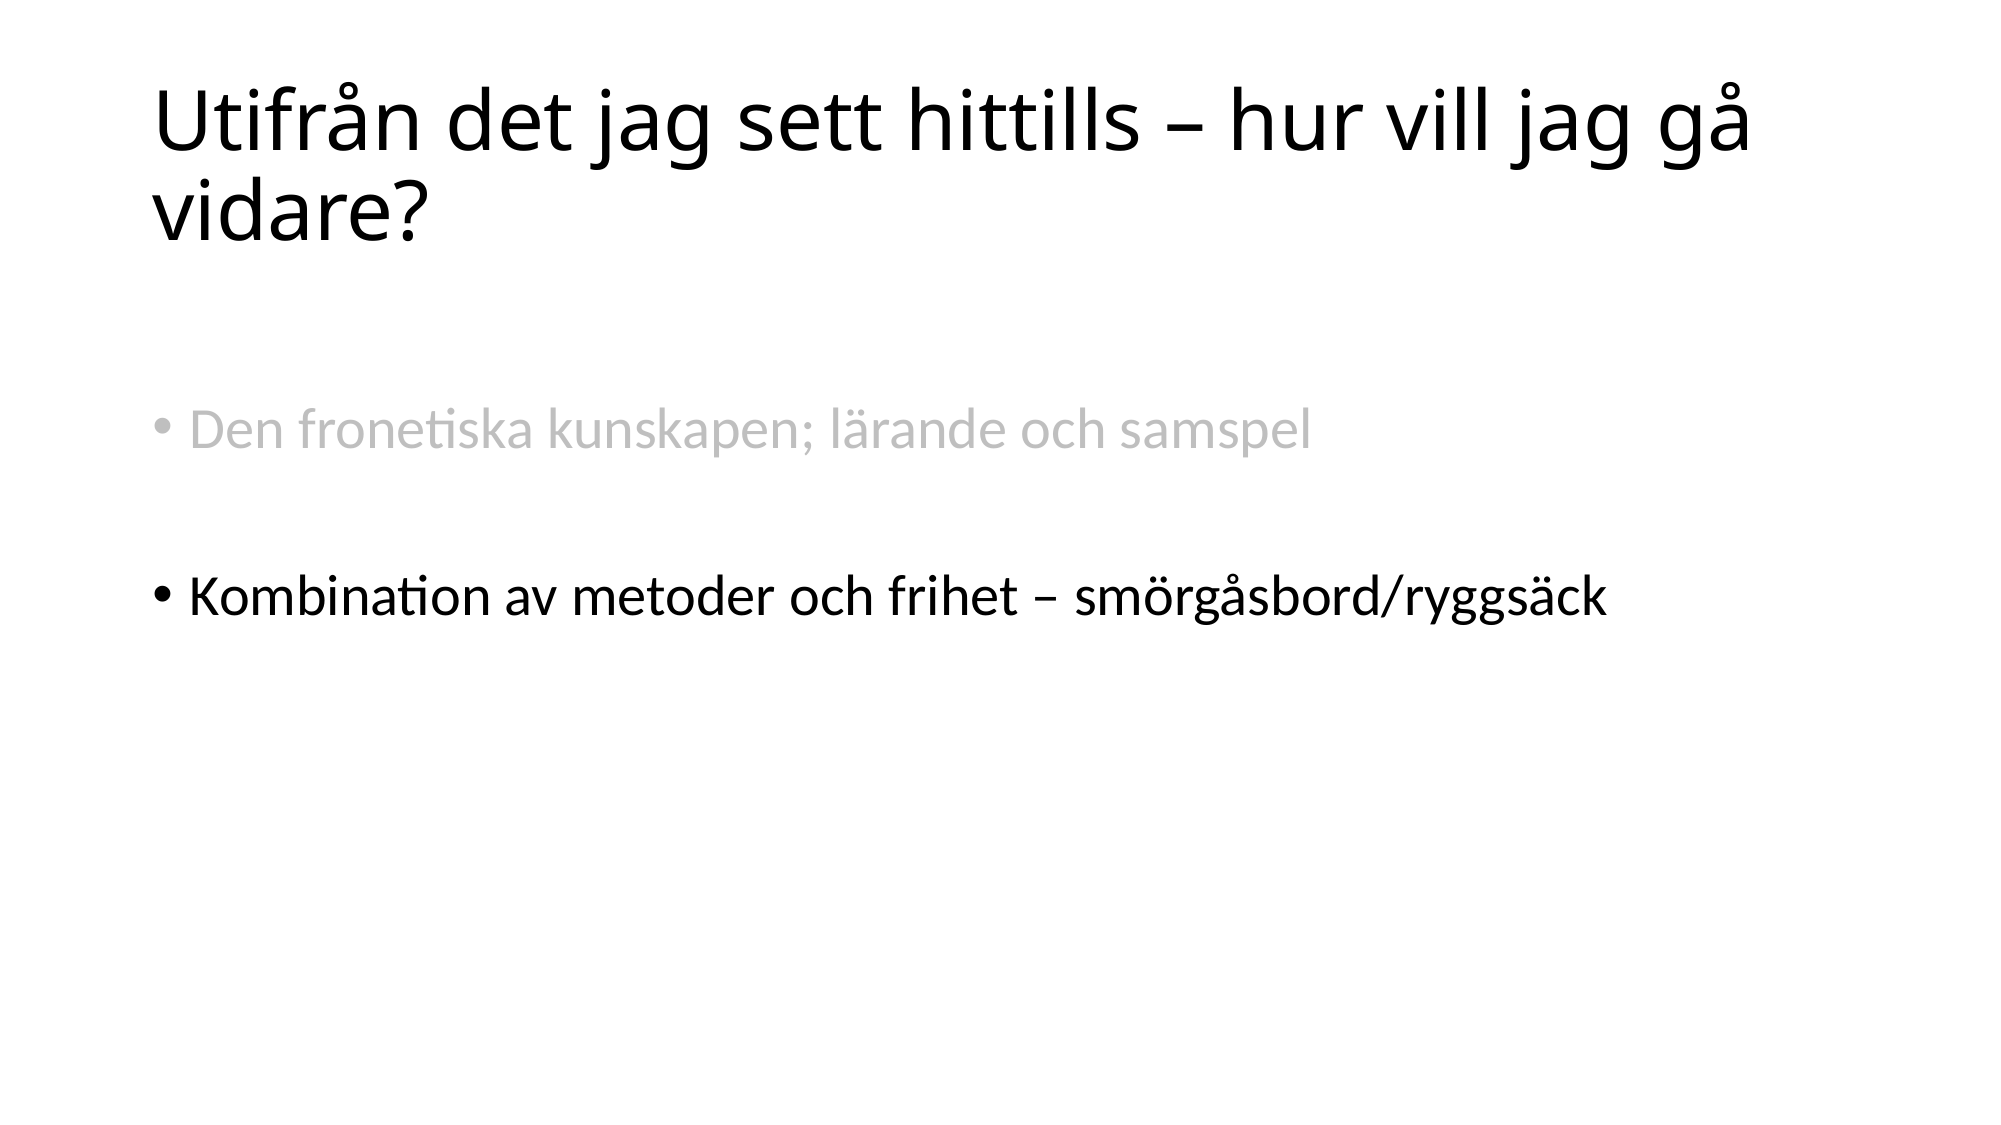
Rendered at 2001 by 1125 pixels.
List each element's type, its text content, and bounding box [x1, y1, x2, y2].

title Utifrån det jag sett hittills – hur vill jag gå vidare? [137, 59, 1940, 278]
list Den fronetiska kunskapen; lärande och samspel Kombination av metoder och frihet – smörgåsbord/ryggsäck [137, 299, 1863, 1014]
